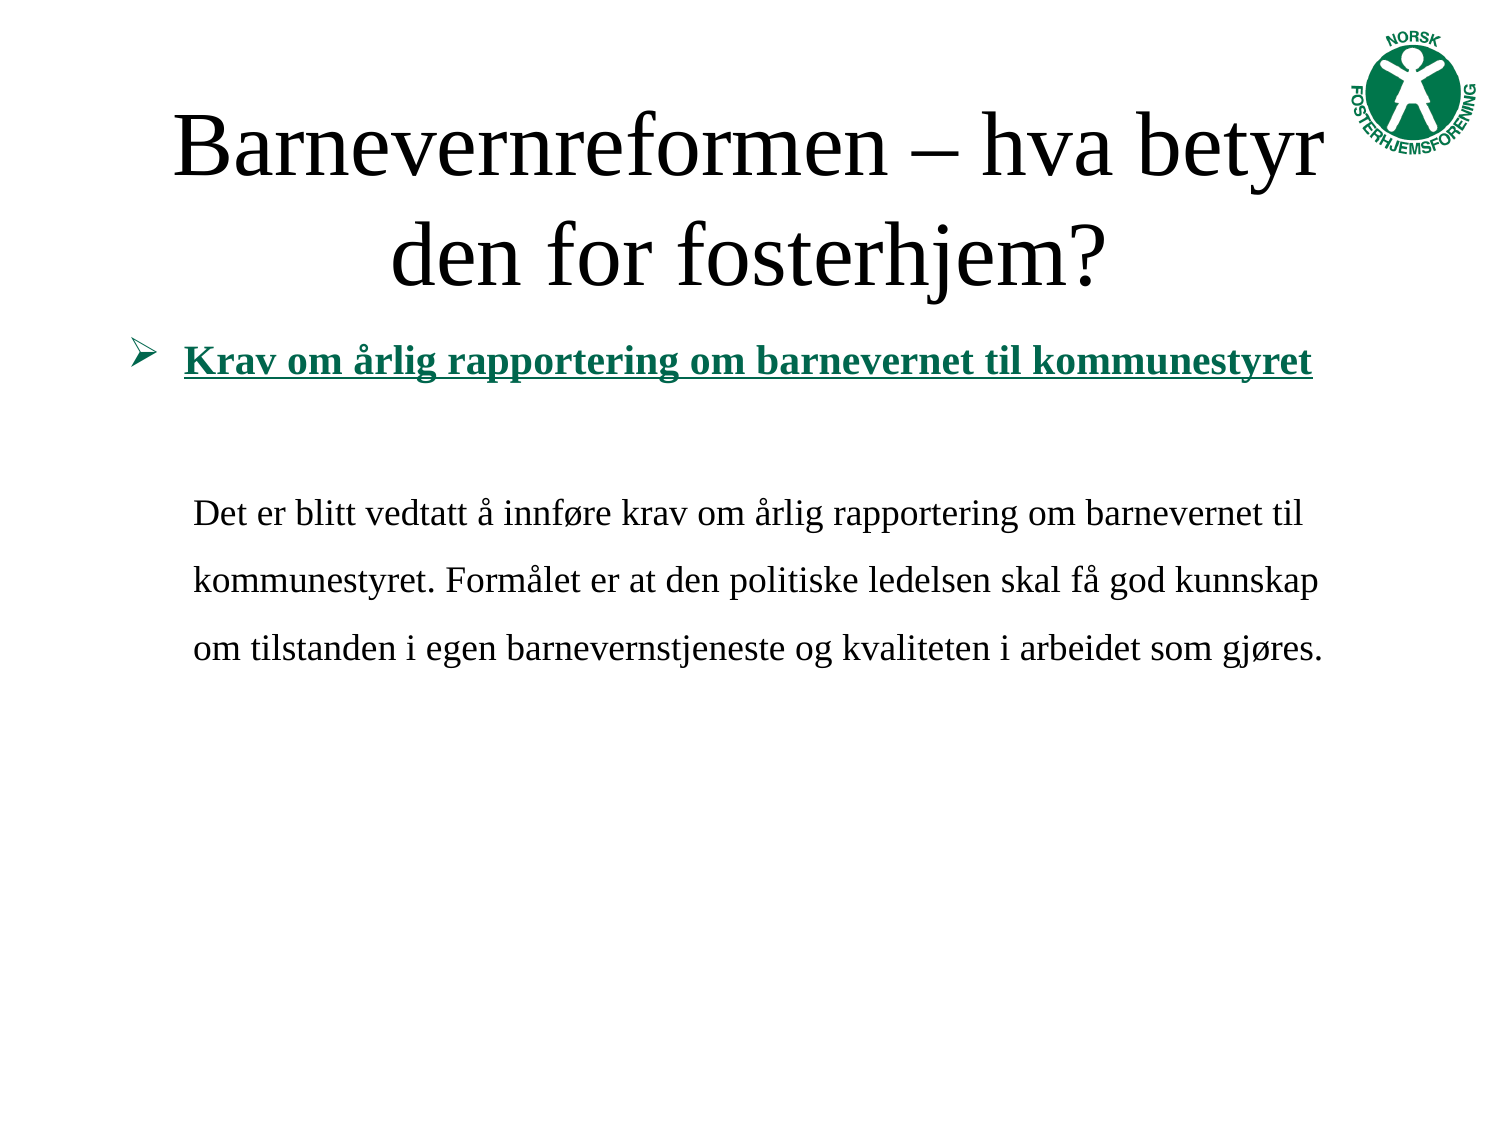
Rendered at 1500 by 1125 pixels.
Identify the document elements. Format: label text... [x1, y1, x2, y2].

picture [1347, 27, 1478, 158]
list Krav om årlig rapportering om barnevernet til kommunestyret Det er blitt vedtatt å innføre krav om årlig rapportering om barnevernet til kommunestyret. Formålet er at den politiske ledelsen skal få god kunnskap om tilstanden i egen barnevernstjeneste og kvaliteten i arbeidet som gjøres. [112, 324, 1388, 1001]
title Barnevernreformen – hva betyr den for fosterhjem? [112, 99, 1388, 288]
